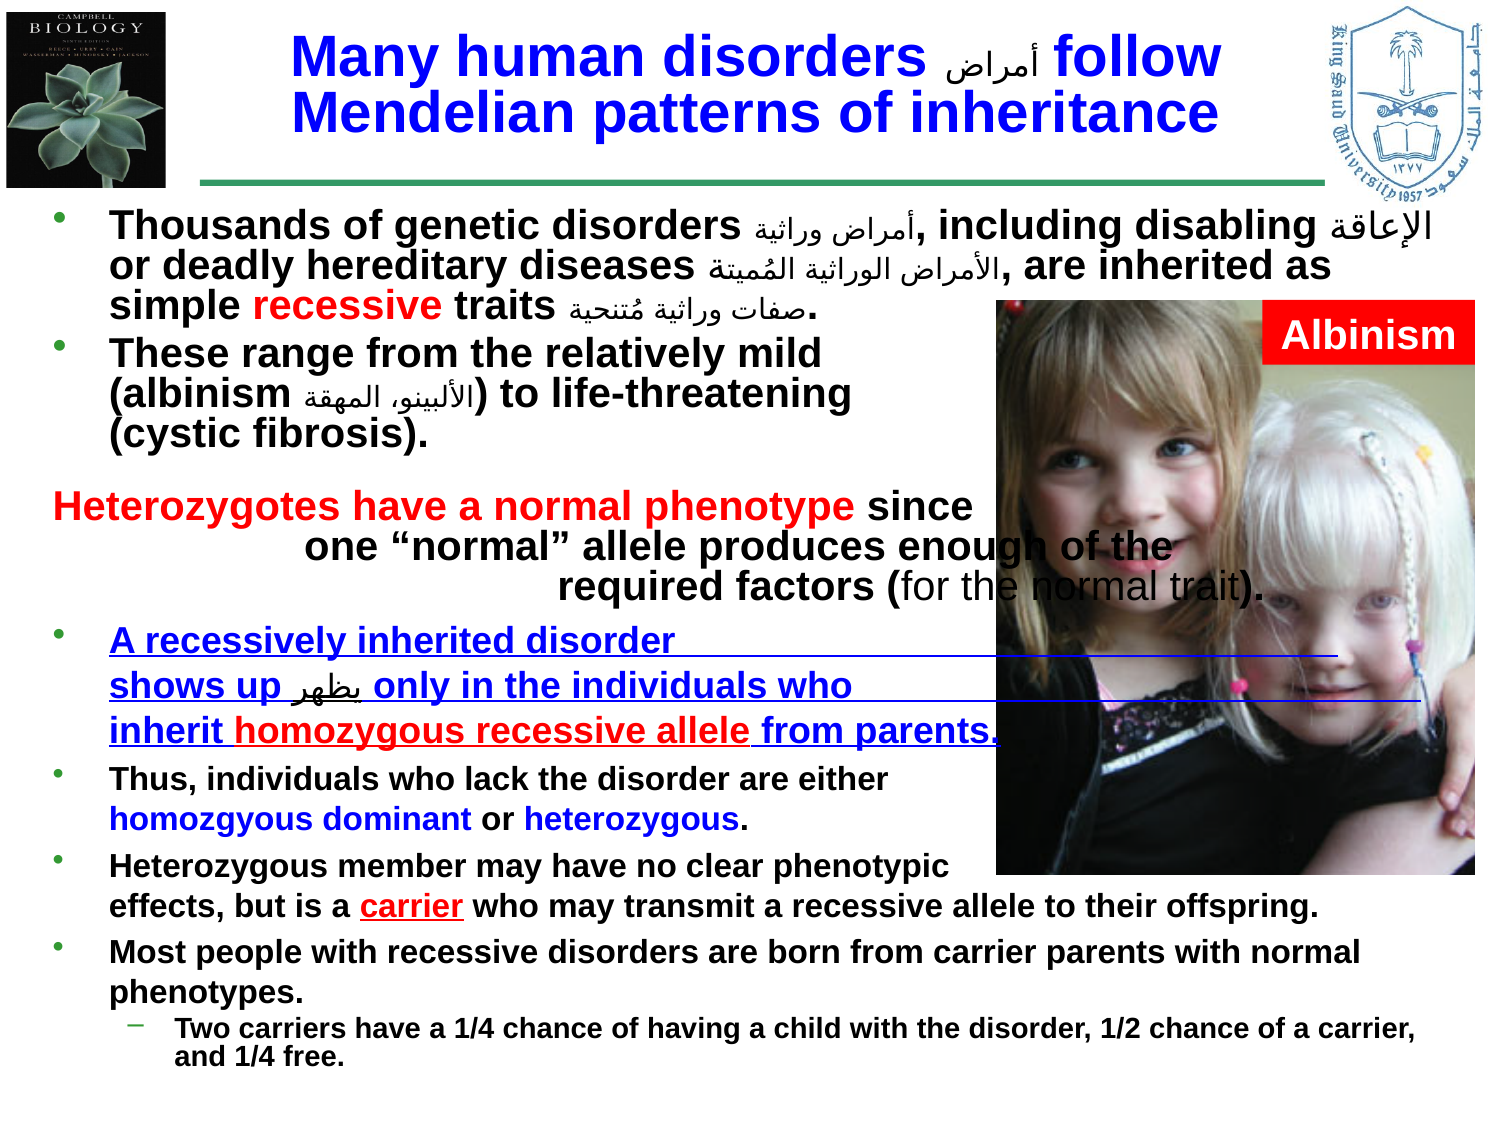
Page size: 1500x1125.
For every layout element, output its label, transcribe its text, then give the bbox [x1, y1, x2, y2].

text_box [5, 0, 1488, 209]
list Thousands of genetic disorders أمراض وراثية, including disabling الإعاقة or deadly hereditary diseases الأمراض الوراثية المُميتة, are inherited as simple recessive traits صفات وراثية مُتنحية. These range from the relatively mild (albinism الألبينو، المهقة) to life-threatening (cystic fibrosis). Heterozygotes have a normal phenotype since one “normal” allele produces enough of the required factors (for the normal trait). A recessively inherited disorder shows up يظهر only in the individuals who inherit homozygous recessive allele from parents. Thus, individuals who lack the disorder are either homozgyous dominant or heterozygous. Heterozygous member may have no clear phenotypic effects, but is a carrier who may transmit a recessive allele to their offspring. Most people with recessive disorders are born from carrier parents with normal phenotypes. Two carriers have a 1/4 chance of having a child with the disorder, 1/2 chance of a carrier, and 1/4 free. [37, 216, 1463, 1080]
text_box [995, 299, 1476, 876]
